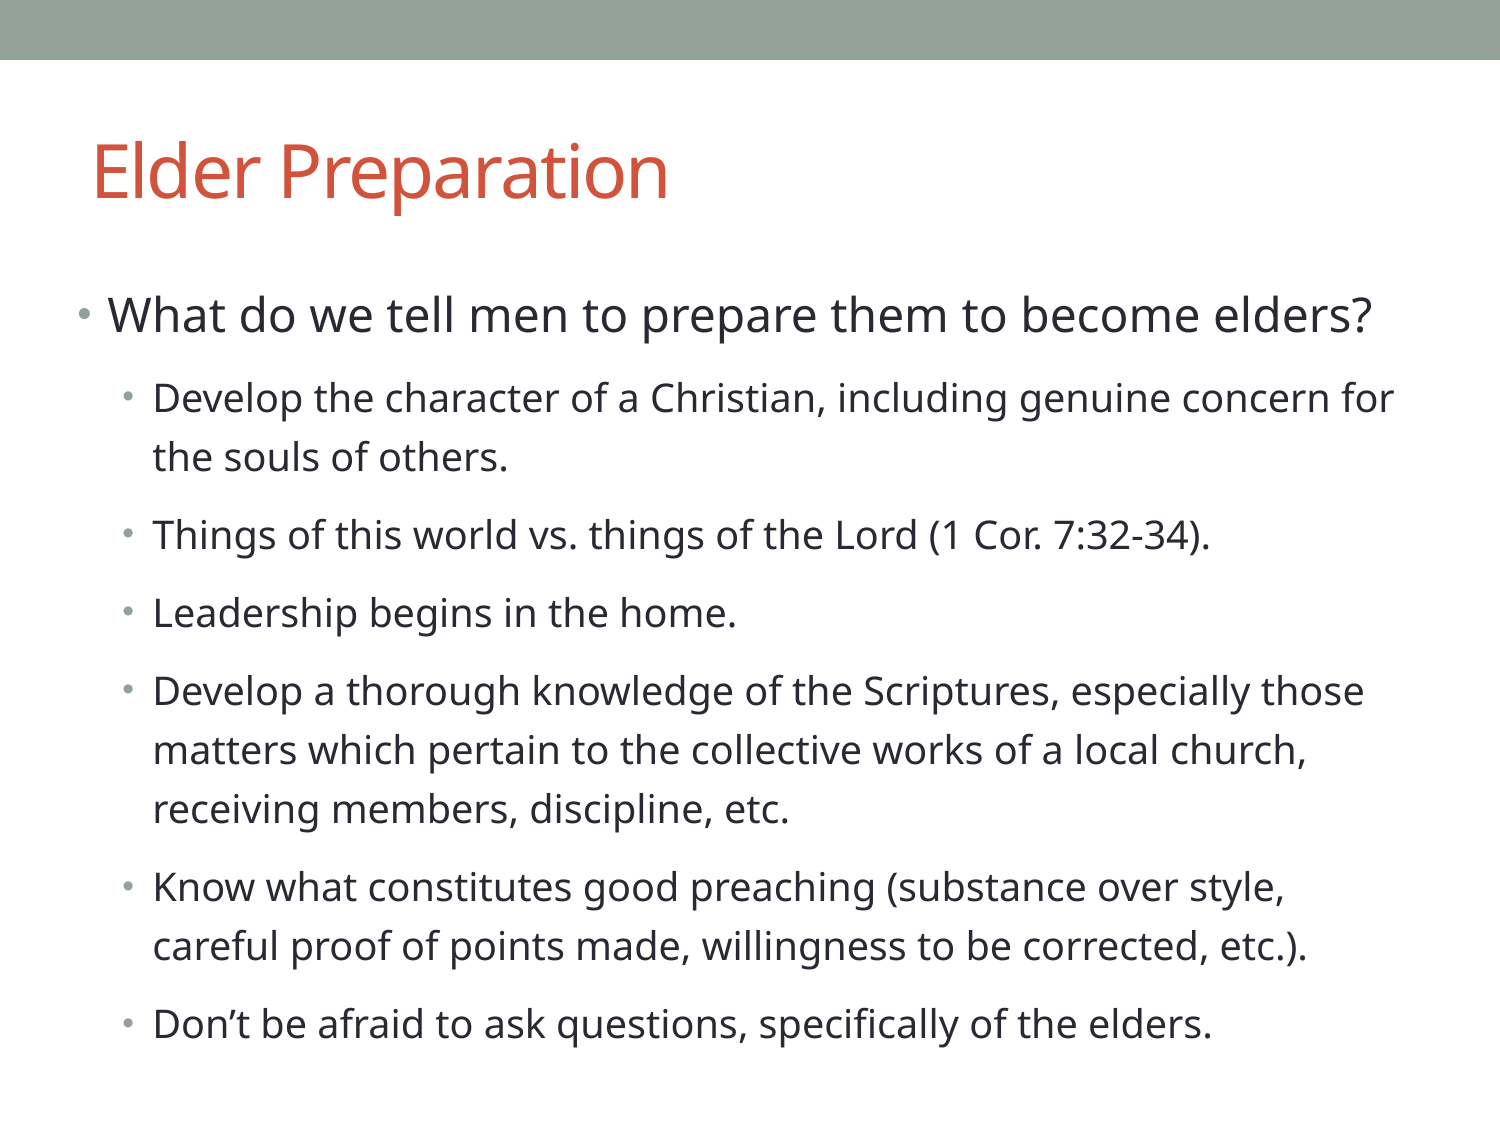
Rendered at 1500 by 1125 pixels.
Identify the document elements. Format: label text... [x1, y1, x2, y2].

list What do we tell men to prepare them to become elders? Develop the character of a Christian, including genuine concern for the souls of others. Things of this world vs. things of the Lord (1 Cor. 7:32-34). Leadership begins in the home. Develop a thorough knowledge of the Scriptures, especially those matters which pertain to the collective works of a local church, receiving members, discipline, etc. Know what constitutes good preaching (substance over style, careful proof of points made, willingness to be corrected, etc.). Don’t be afraid to ask questions, specifically of the elders. [62, 262, 1438, 1063]
title Elder Preparation [75, 87, 1425, 250]
